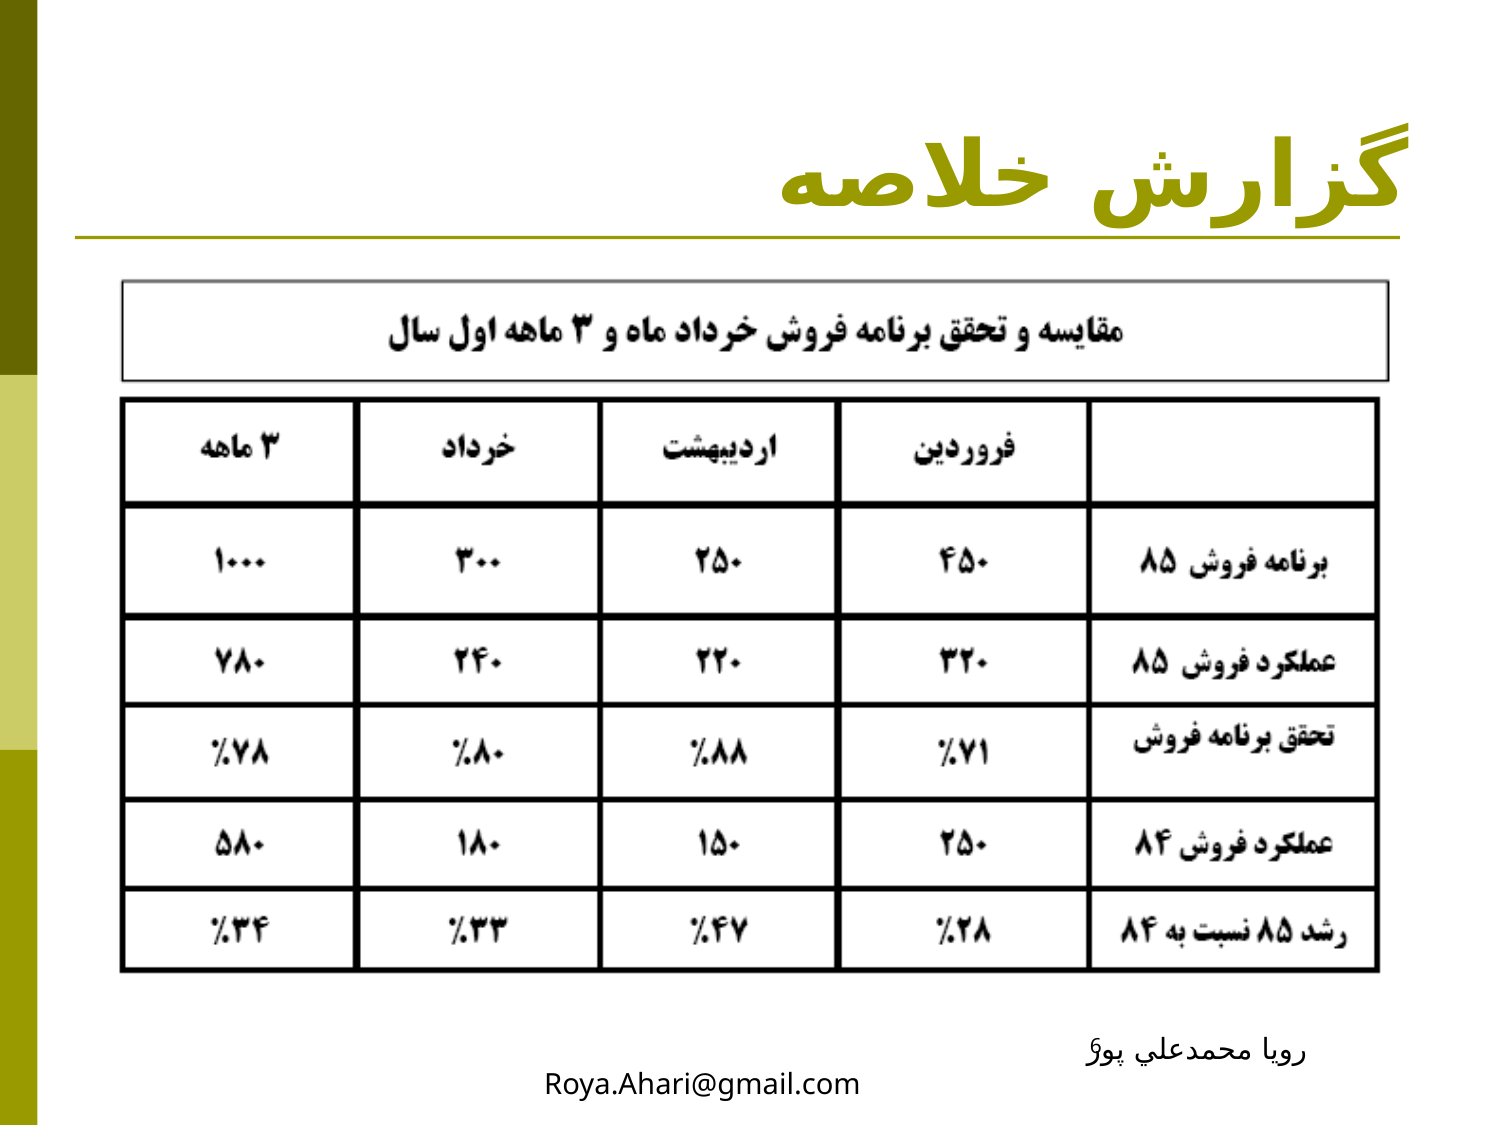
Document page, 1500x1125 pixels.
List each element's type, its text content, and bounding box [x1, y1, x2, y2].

slide_number 6 [1074, 1024, 1426, 1101]
title گزارش خلاصه [74, 45, 1426, 233]
footer رويا محمدعلي پور Roya.Ahari@gmail.com [52, 1022, 1353, 1106]
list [105, 257, 1424, 982]
